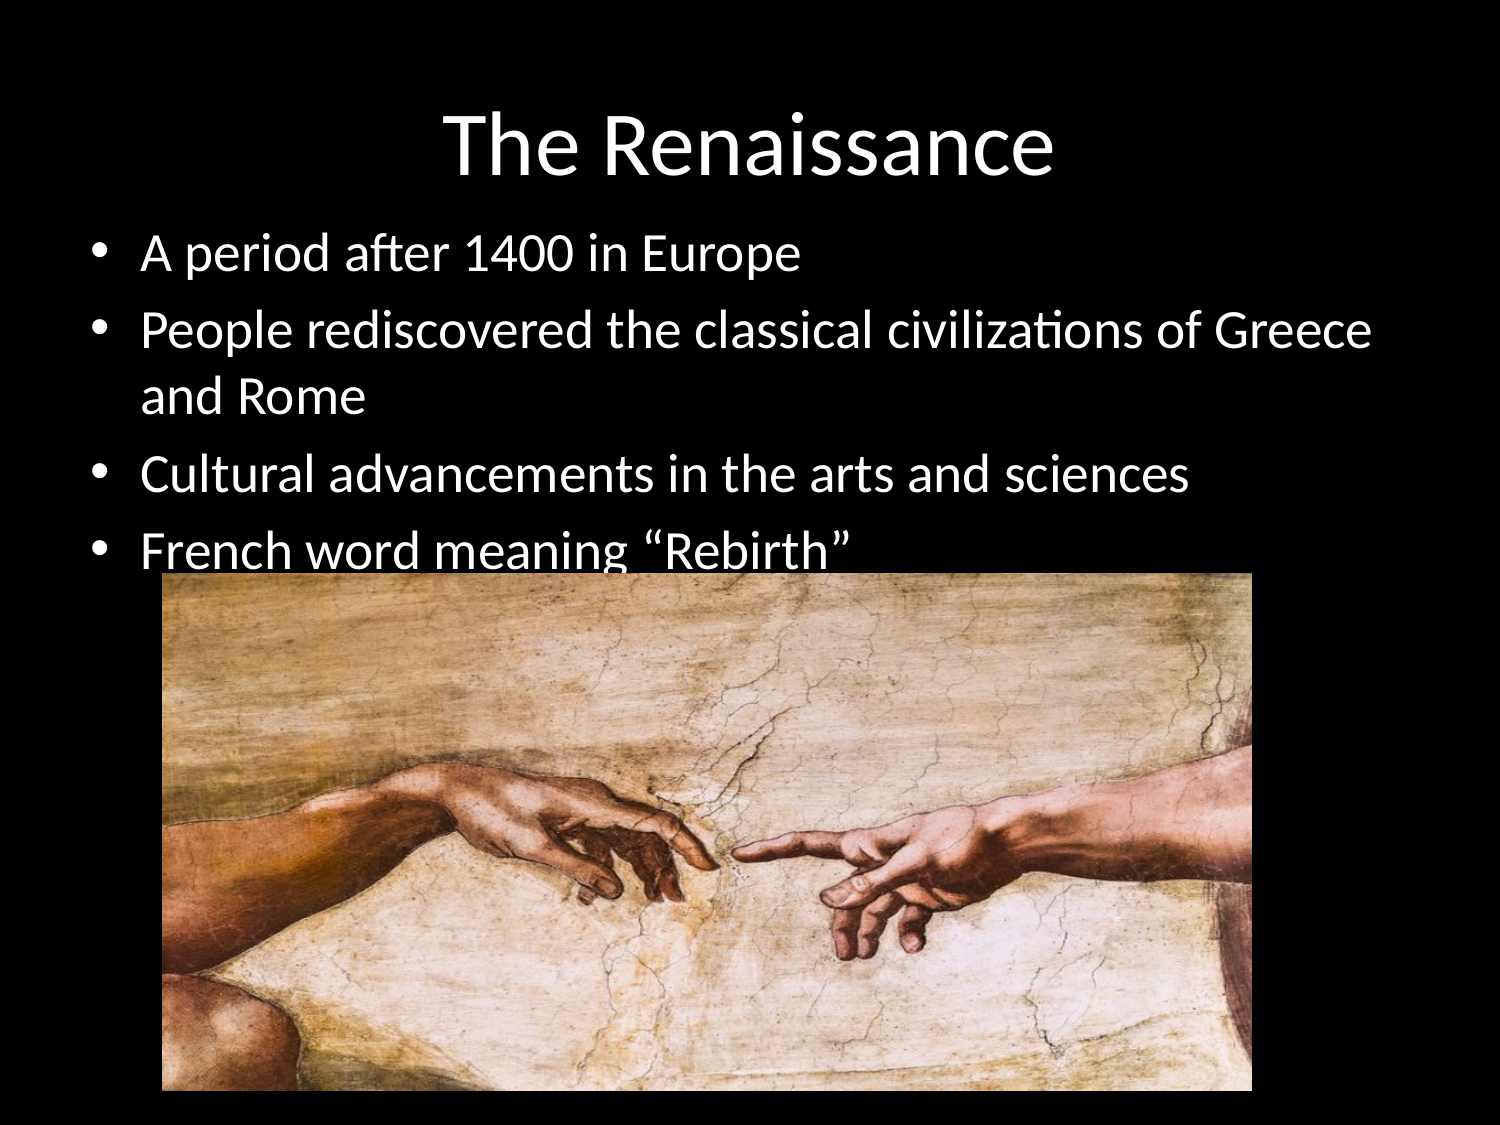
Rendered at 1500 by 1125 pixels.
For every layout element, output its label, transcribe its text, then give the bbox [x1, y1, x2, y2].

list A period after 1400 in Europe People rediscovered the classical civilizations of Greece and Rome Cultural advancements in the arts and sciences French word meaning “Rebirth” [75, 208, 1425, 593]
picture [162, 573, 1252, 1091]
title The Renaissance [75, 45, 1425, 208]
